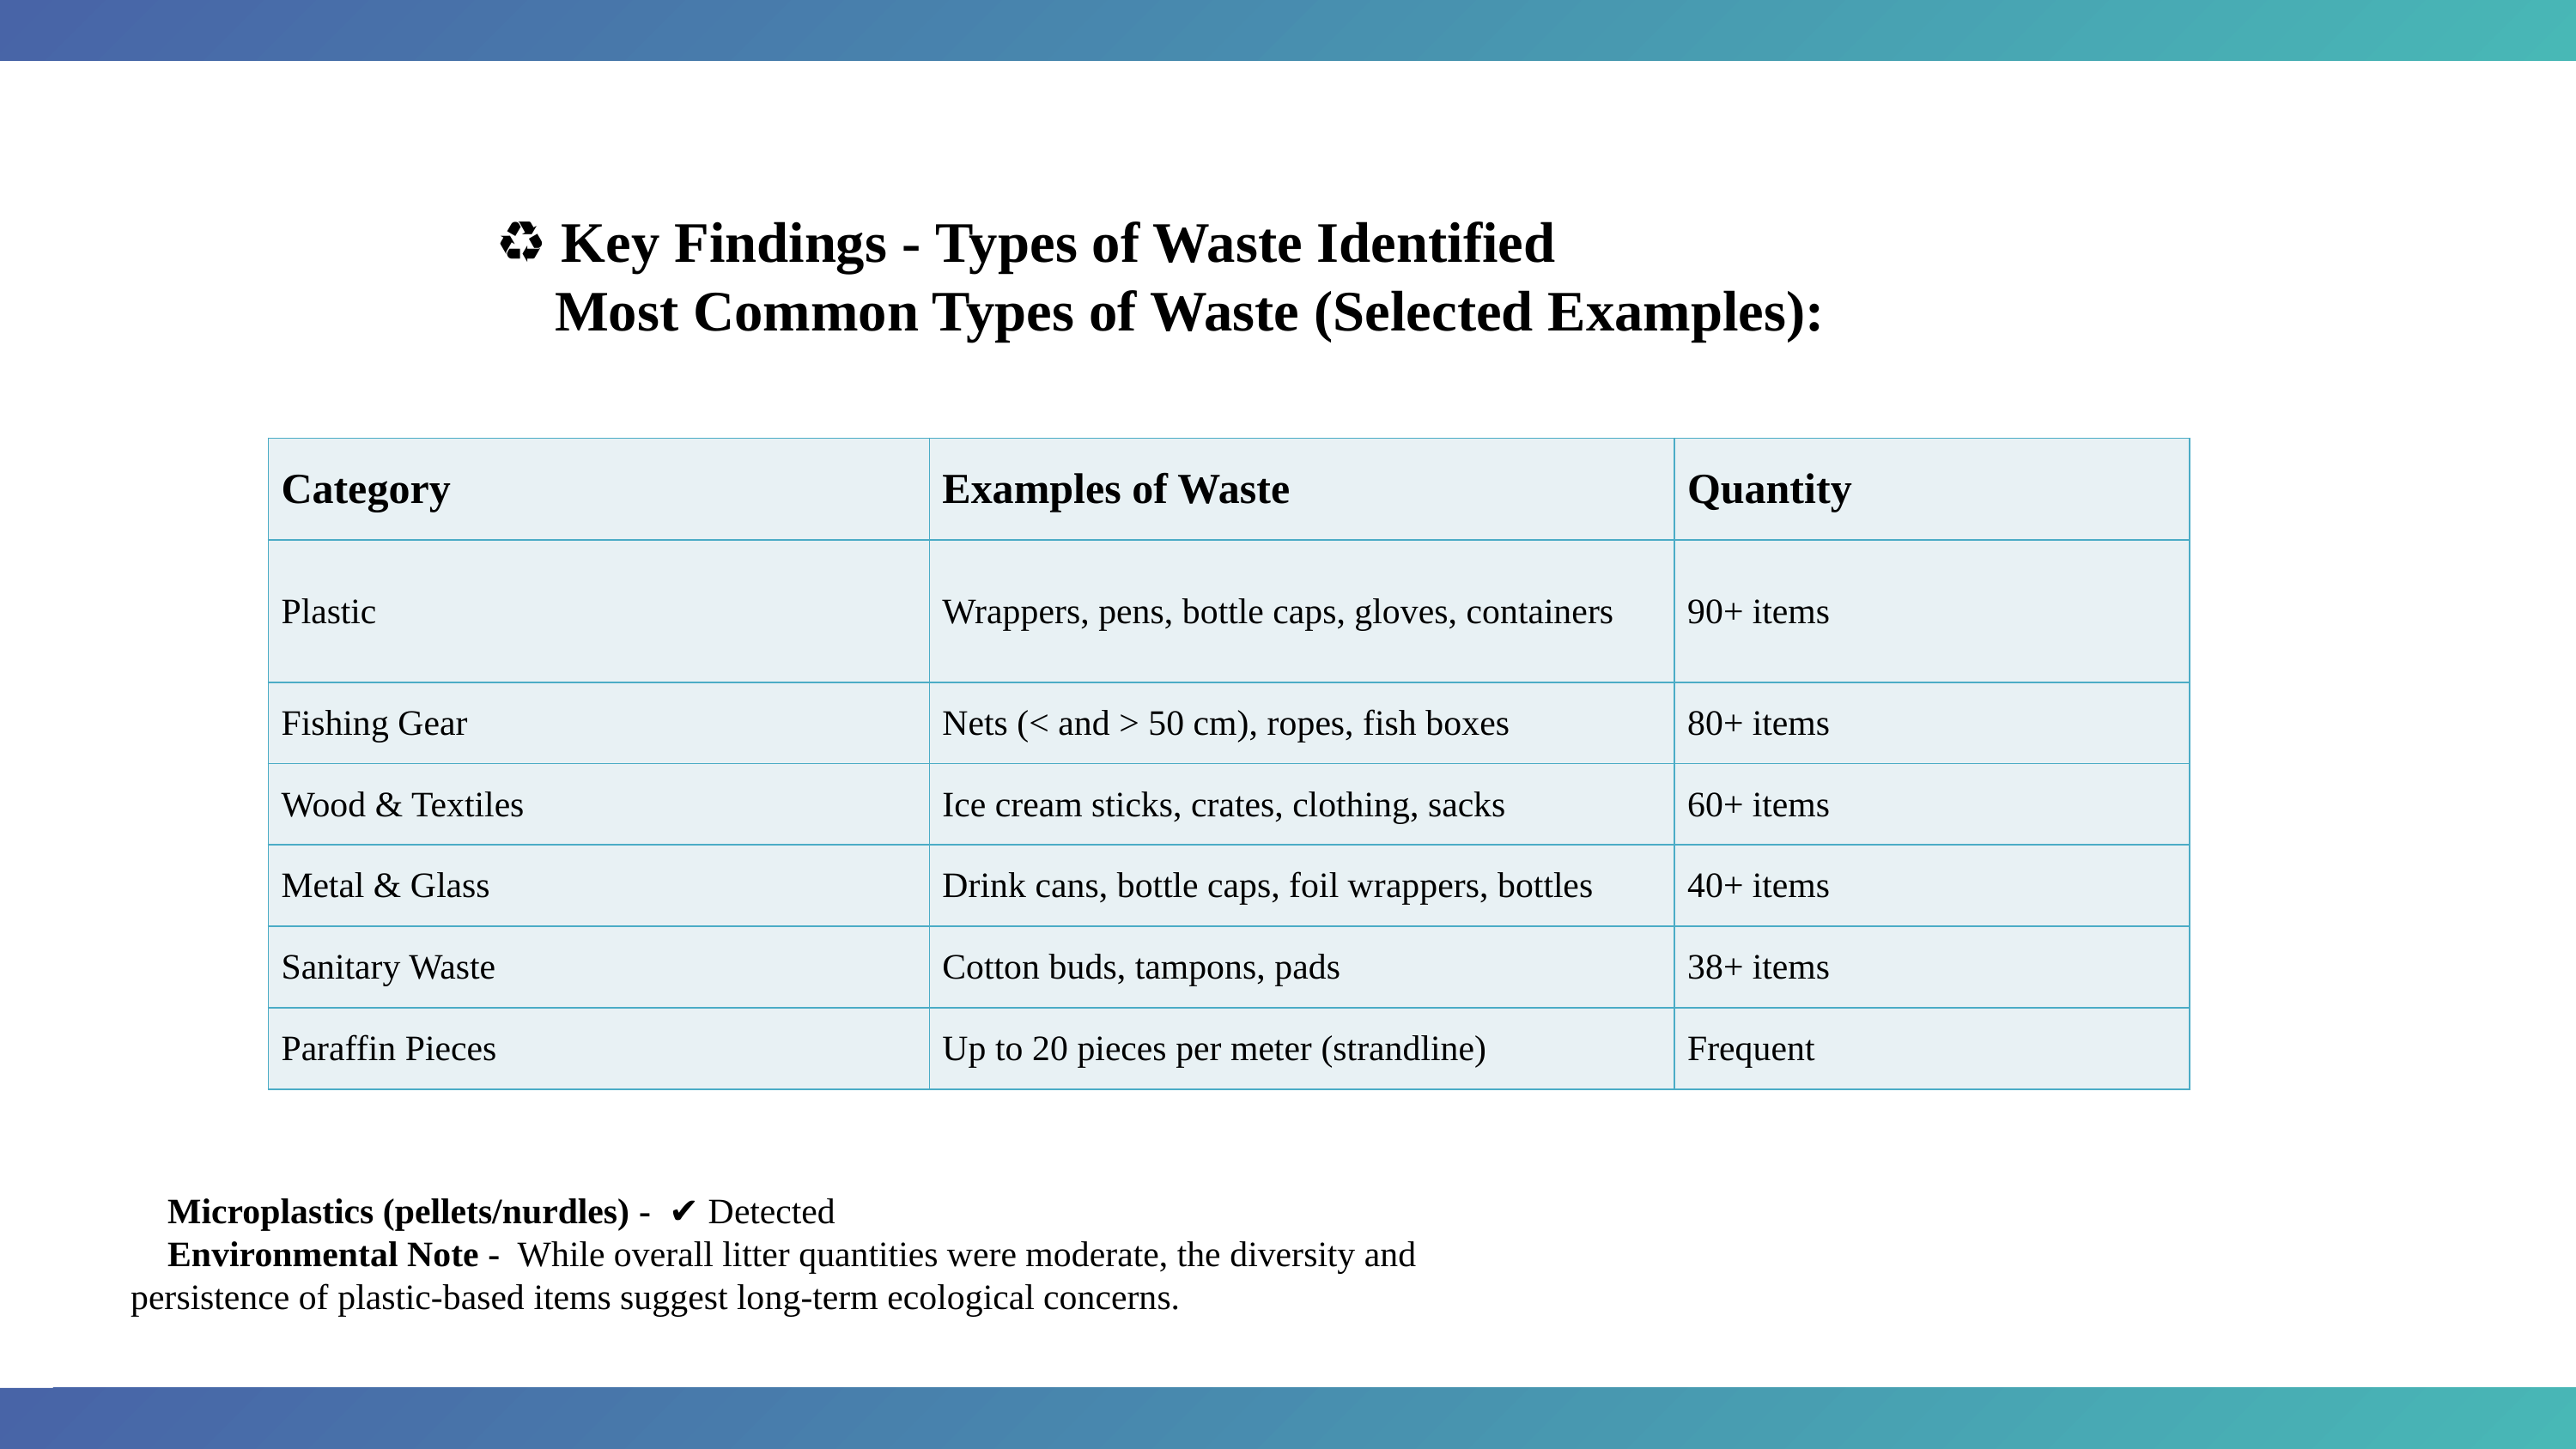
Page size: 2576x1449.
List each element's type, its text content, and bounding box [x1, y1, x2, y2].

table_cell Wrappers, pens, bottle caps, gloves, containers [930, 541, 1674, 682]
table_cell Up to 20 pieces per meter (strandline) [930, 1009, 1674, 1088]
table_cell Paraffin Pieces [269, 1009, 929, 1088]
table_cell Plastic [269, 541, 929, 682]
table_cell Fishing Gear [269, 683, 929, 763]
table_cell Sanitary Waste [269, 927, 929, 1007]
table_header Category [269, 439, 929, 539]
table_cell 38+ items [1675, 927, 2189, 1007]
table_cell Metal & Glass [269, 846, 929, 925]
text_box ♻️ Key Findings - Types of Waste Identified 🔹 Most Common Types of Waste (Selected Examples): [483, 198, 2018, 349]
table_cell Ice cream sticks, crates, clothing, sacks [930, 764, 1674, 844]
table_cell 80+ items [1675, 683, 2189, 763]
text_box 🧪 Microplastics (pellets/nurdles) - ✔️ Detected 🌿 Environmental Note - While overall litter quantities were moderate, the diversity and persistence of plastic-based items suggest long-term ecological concerns. [118, 1181, 1460, 1324]
table_cell Cotton buds, tampons, pads [930, 927, 1674, 1007]
table_cell Frequent [1675, 1009, 2189, 1088]
table_cell 40+ items [1675, 846, 2189, 925]
table_cell 90+ items [1675, 541, 2189, 682]
table_cell Drink cans, bottle caps, foil wrappers, bottles [930, 846, 1674, 925]
table_header Examples of Waste [930, 439, 1674, 539]
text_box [0, 0, 2576, 61]
table_header Quantity [1675, 439, 2189, 539]
table_cell 60+ items [1675, 764, 2189, 844]
table_cell Nets (< and > 50 cm), ropes, fish boxes [930, 683, 1674, 763]
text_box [0, 1387, 2576, 1449]
table_cell Wood & Textiles [269, 764, 929, 844]
